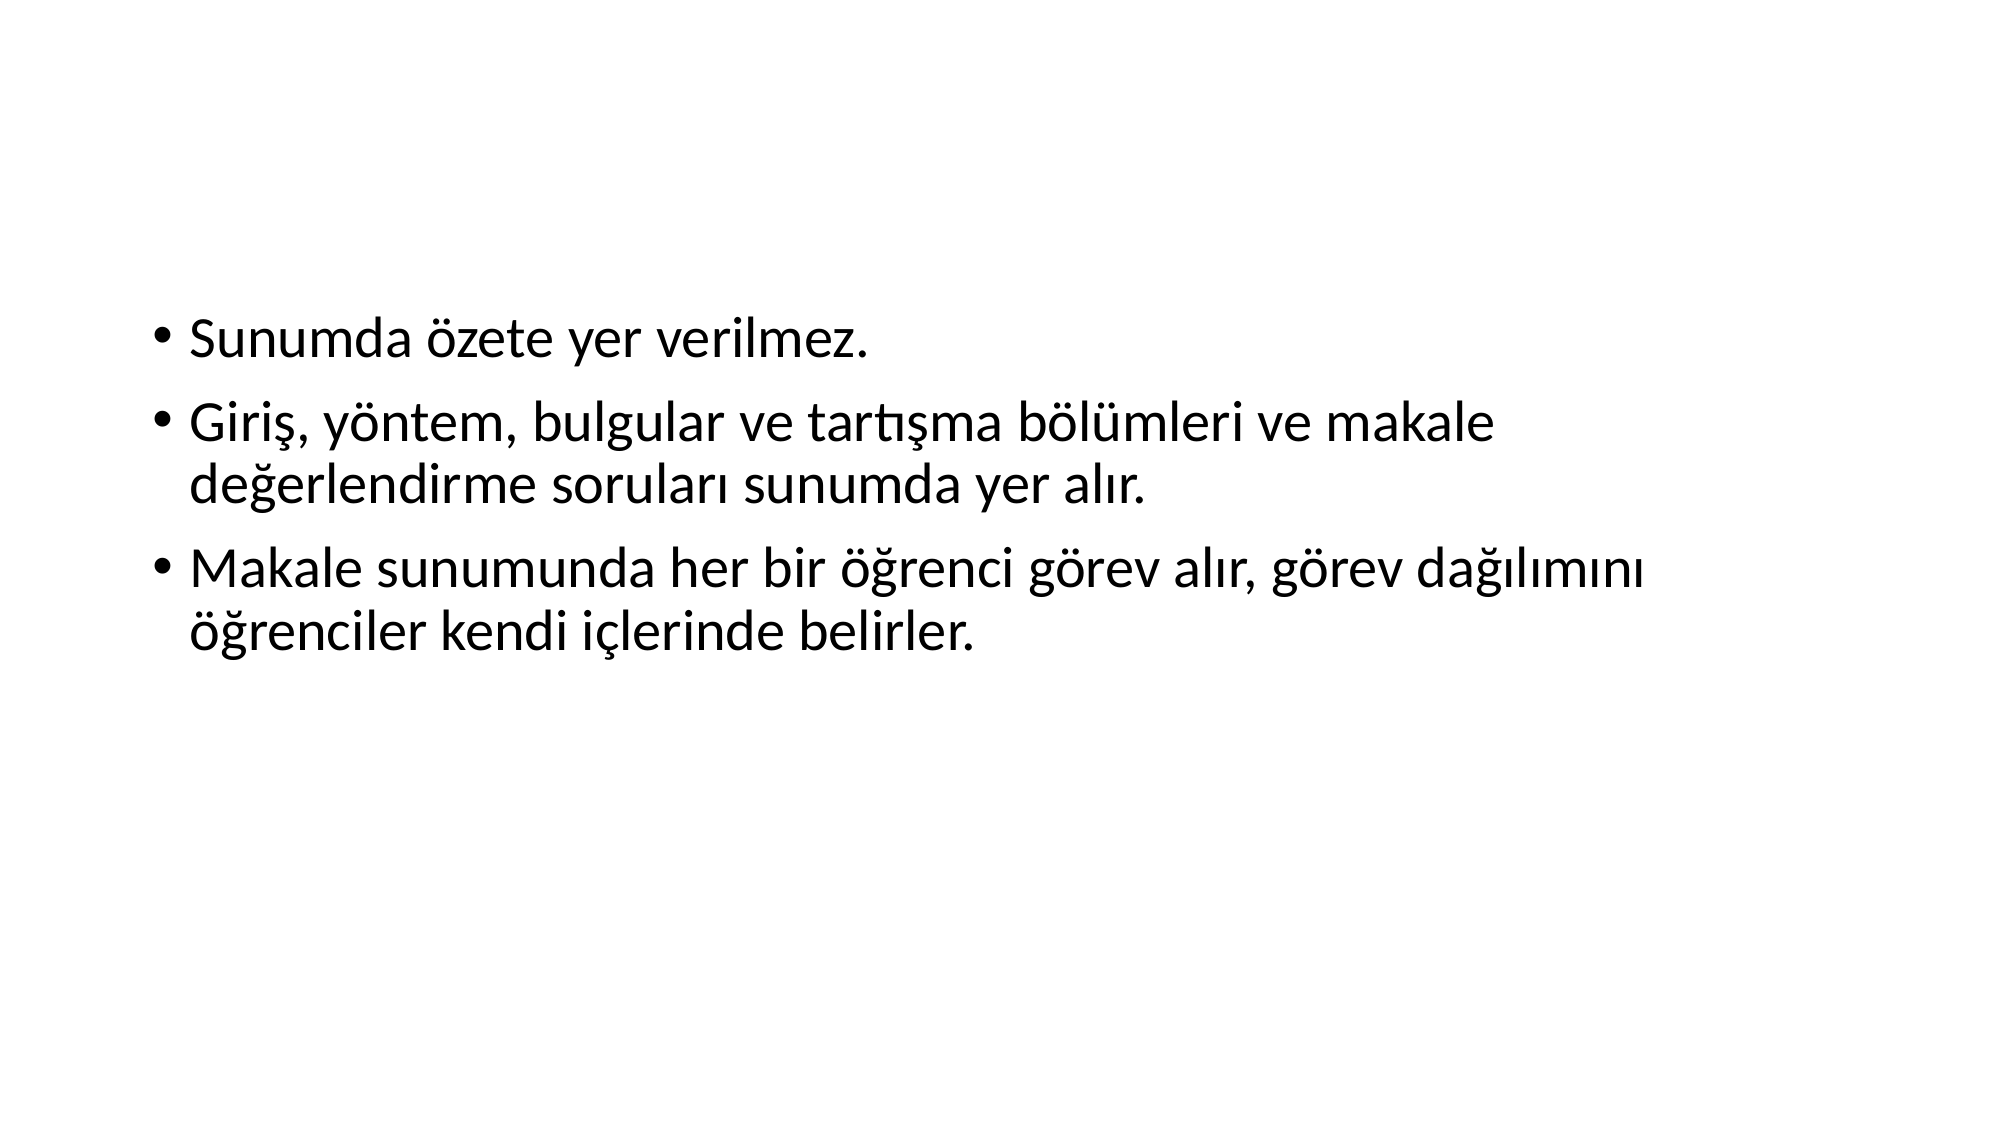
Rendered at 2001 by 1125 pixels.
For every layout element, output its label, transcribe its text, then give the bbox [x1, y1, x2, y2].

list Sunumda özete yer verilmez. Giriş, yöntem, bulgular ve tartışma bölümleri ve makale değerlendirme soruları sunumda yer alır. Makale sunumunda her bir öğrenci görev alır, görev dağılımını öğrenciler kendi içlerinde belirler. [137, 299, 1863, 1014]
